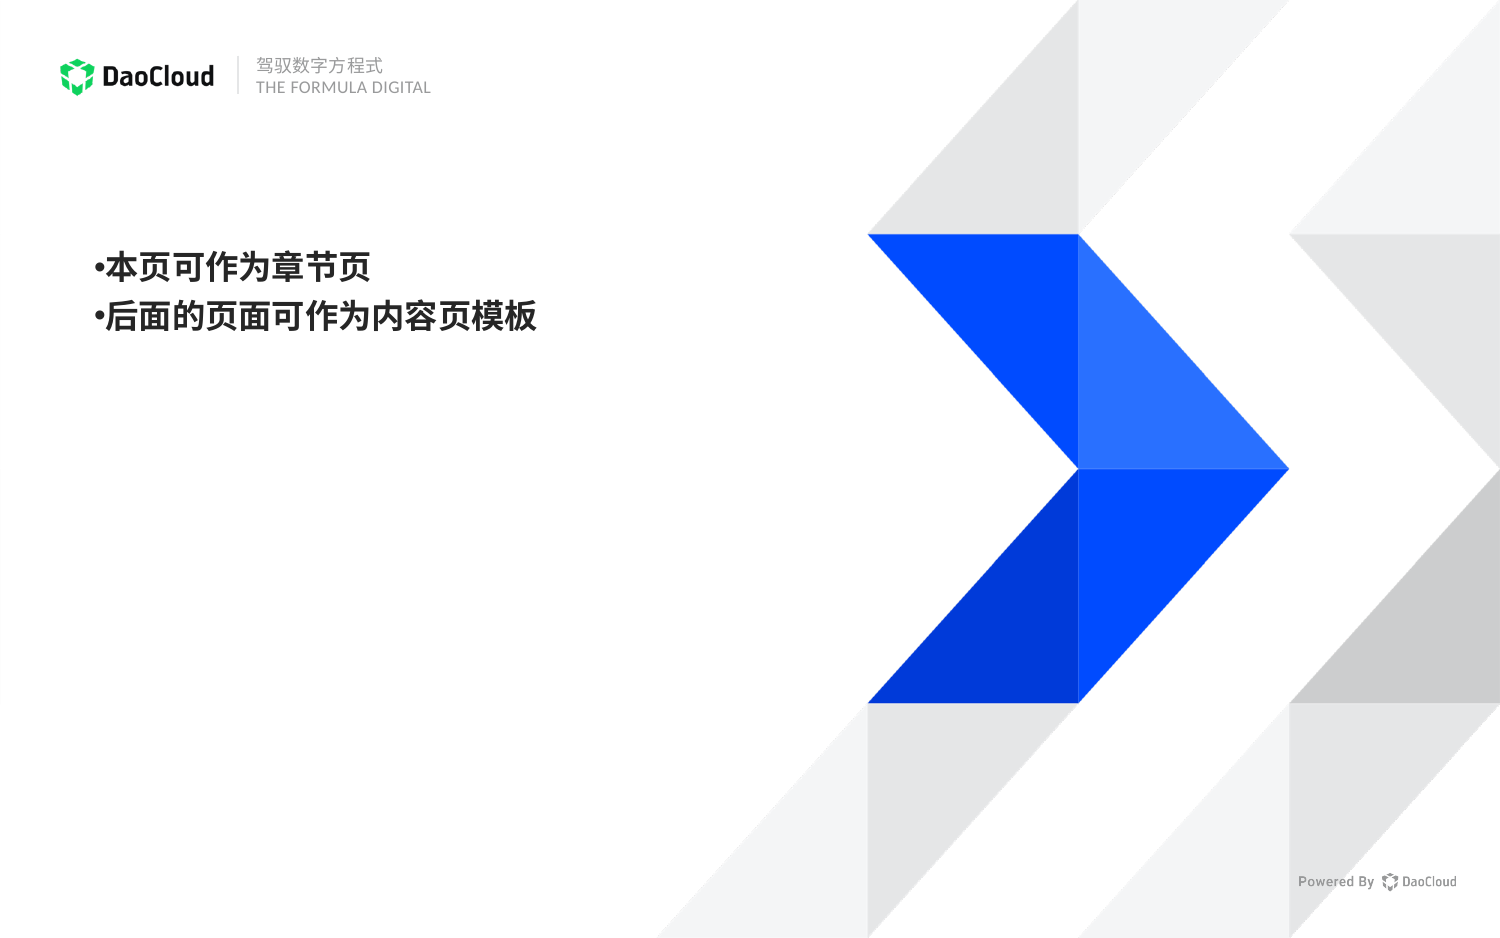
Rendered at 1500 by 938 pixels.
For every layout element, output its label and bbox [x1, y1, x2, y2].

picture [0, 0, 1500, 938]
text_box [45, 46, 438, 105]
